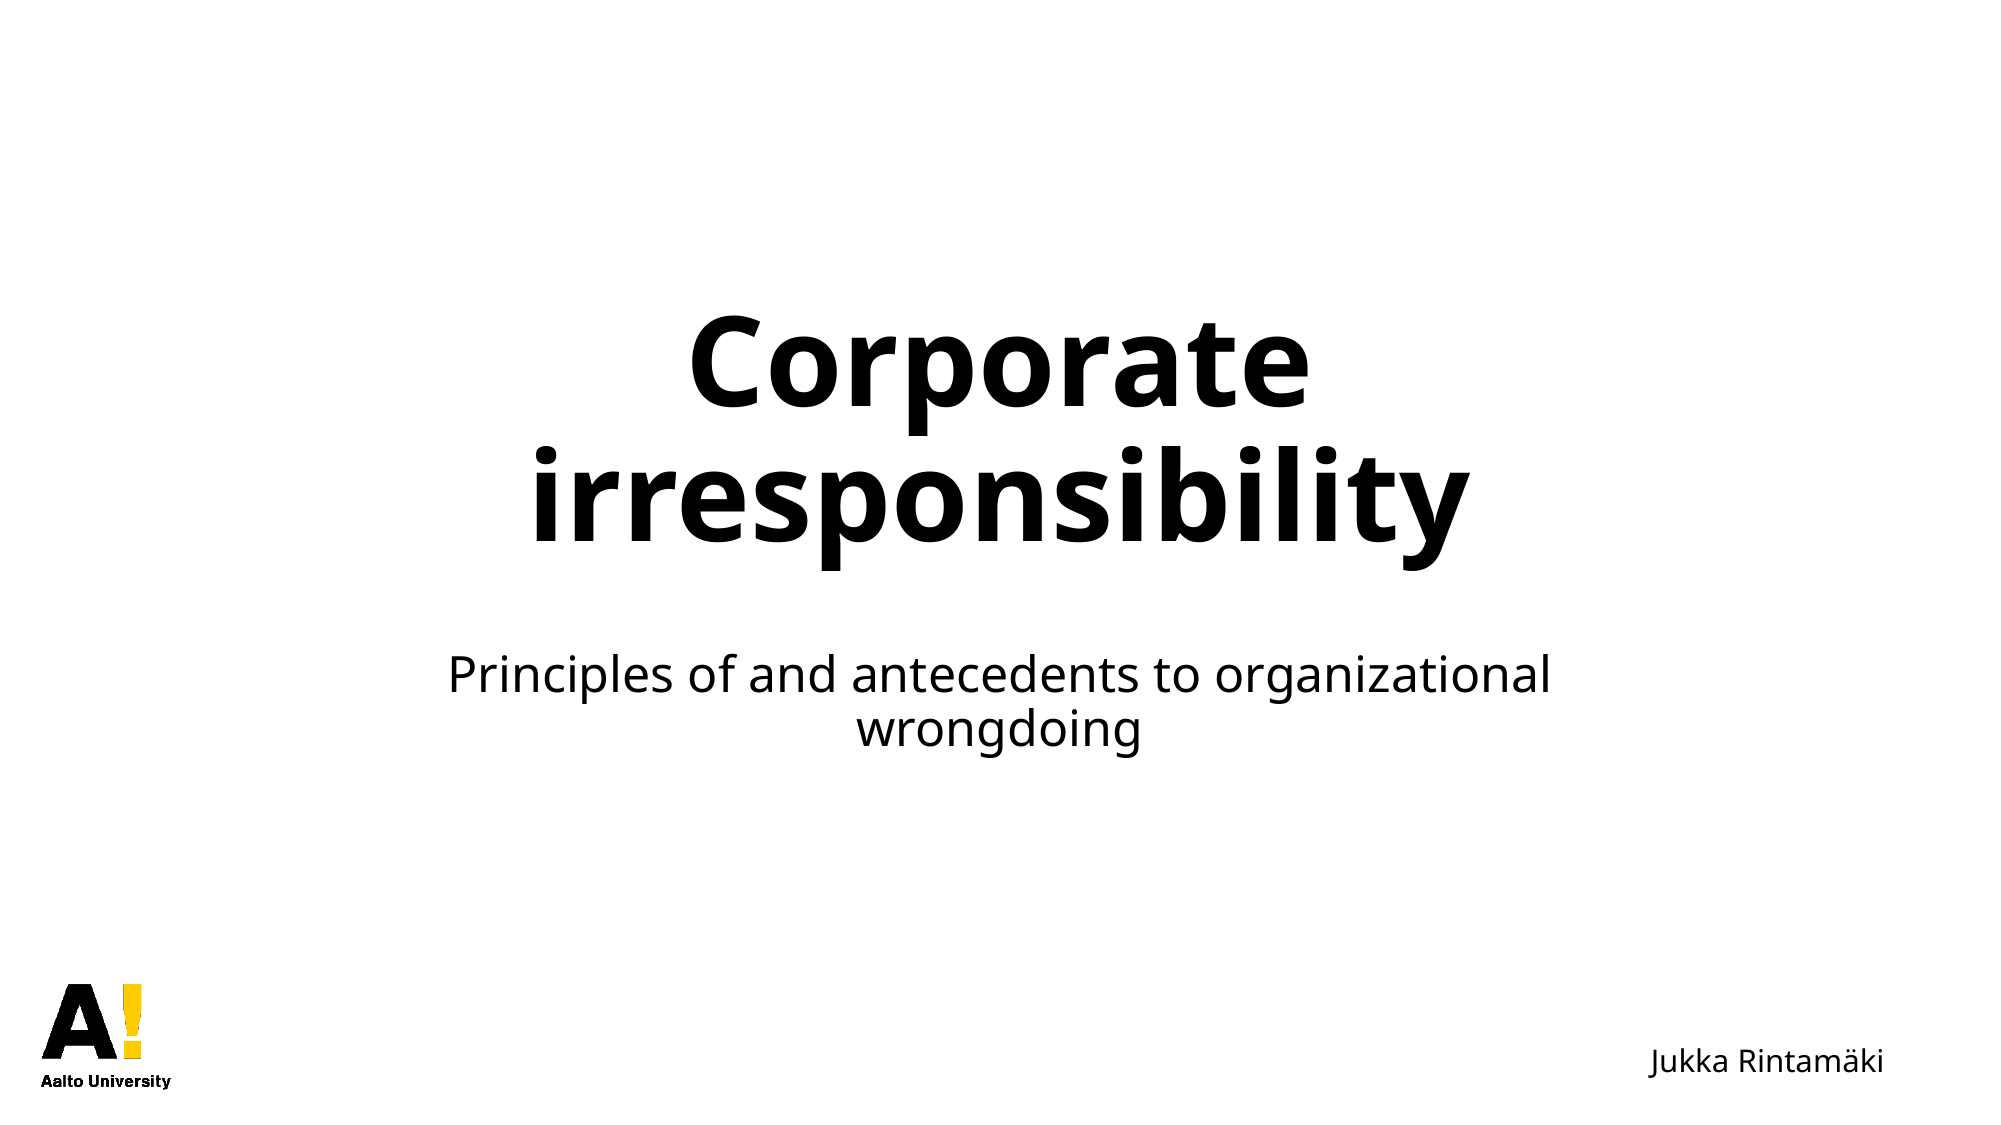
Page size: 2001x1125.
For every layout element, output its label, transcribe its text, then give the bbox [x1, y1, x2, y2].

picture [35, 978, 176, 1095]
text_box Jukka Rintamäki [1635, 1037, 2000, 1095]
title Corporate irresponsibility [249, 184, 1750, 576]
subtitle Principles of and antecedents to organizational wrongdoing [419, 641, 1581, 914]
